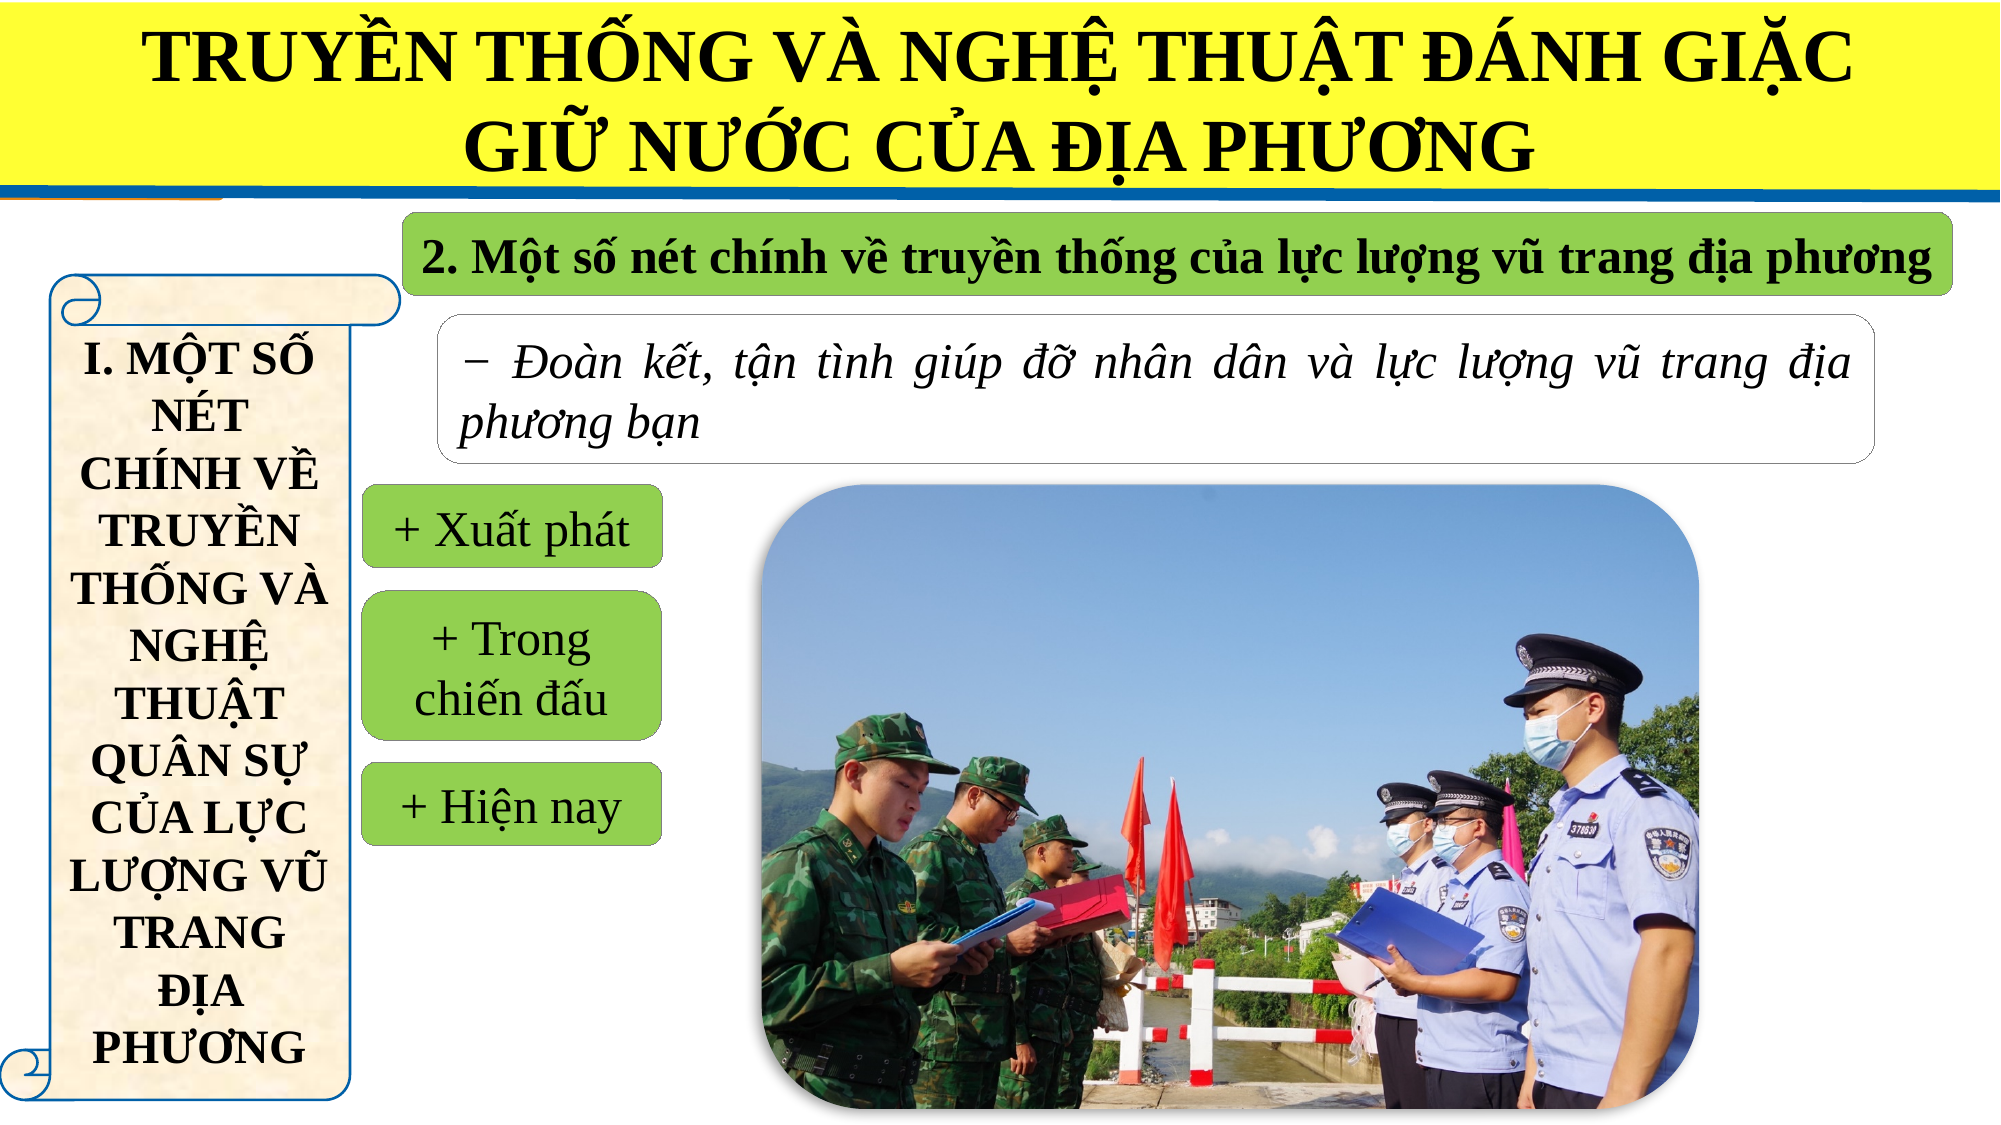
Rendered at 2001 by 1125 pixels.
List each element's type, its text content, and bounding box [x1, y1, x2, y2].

text_box I. MỘT SỐ NÉT CHÍNH VỀ TRUYỀN THỐNG VÀ NGHỆ THUẬT QUÂN SỰ CỦA LỰC LƯỢNG VŨ TRANG ĐỊA PHƯƠNG [0, 273, 402, 1102]
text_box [0, 191, 2000, 197]
text_box + Hiện nay [361, 762, 662, 846]
text_box + Xuất phát [362, 484, 663, 568]
text_box TRUYỀN THỐNG VÀ NGHỆ THUẬT ĐÁNH GIẶC GIỮ NƯỚC CỦA ĐỊA PHƯƠNG [0, 1, 2000, 189]
text_box − Đoàn kết, tận tình giúp đỡ nhân dân và lực lượng vũ trang địa phương bạn [437, 314, 1875, 464]
text_box 2. Một số nét chính về truyền thống của lực lượng vũ trang địa phương [402, 212, 1953, 296]
picture [761, 484, 1700, 1110]
text_box + Trong chiến đấu [361, 590, 662, 741]
